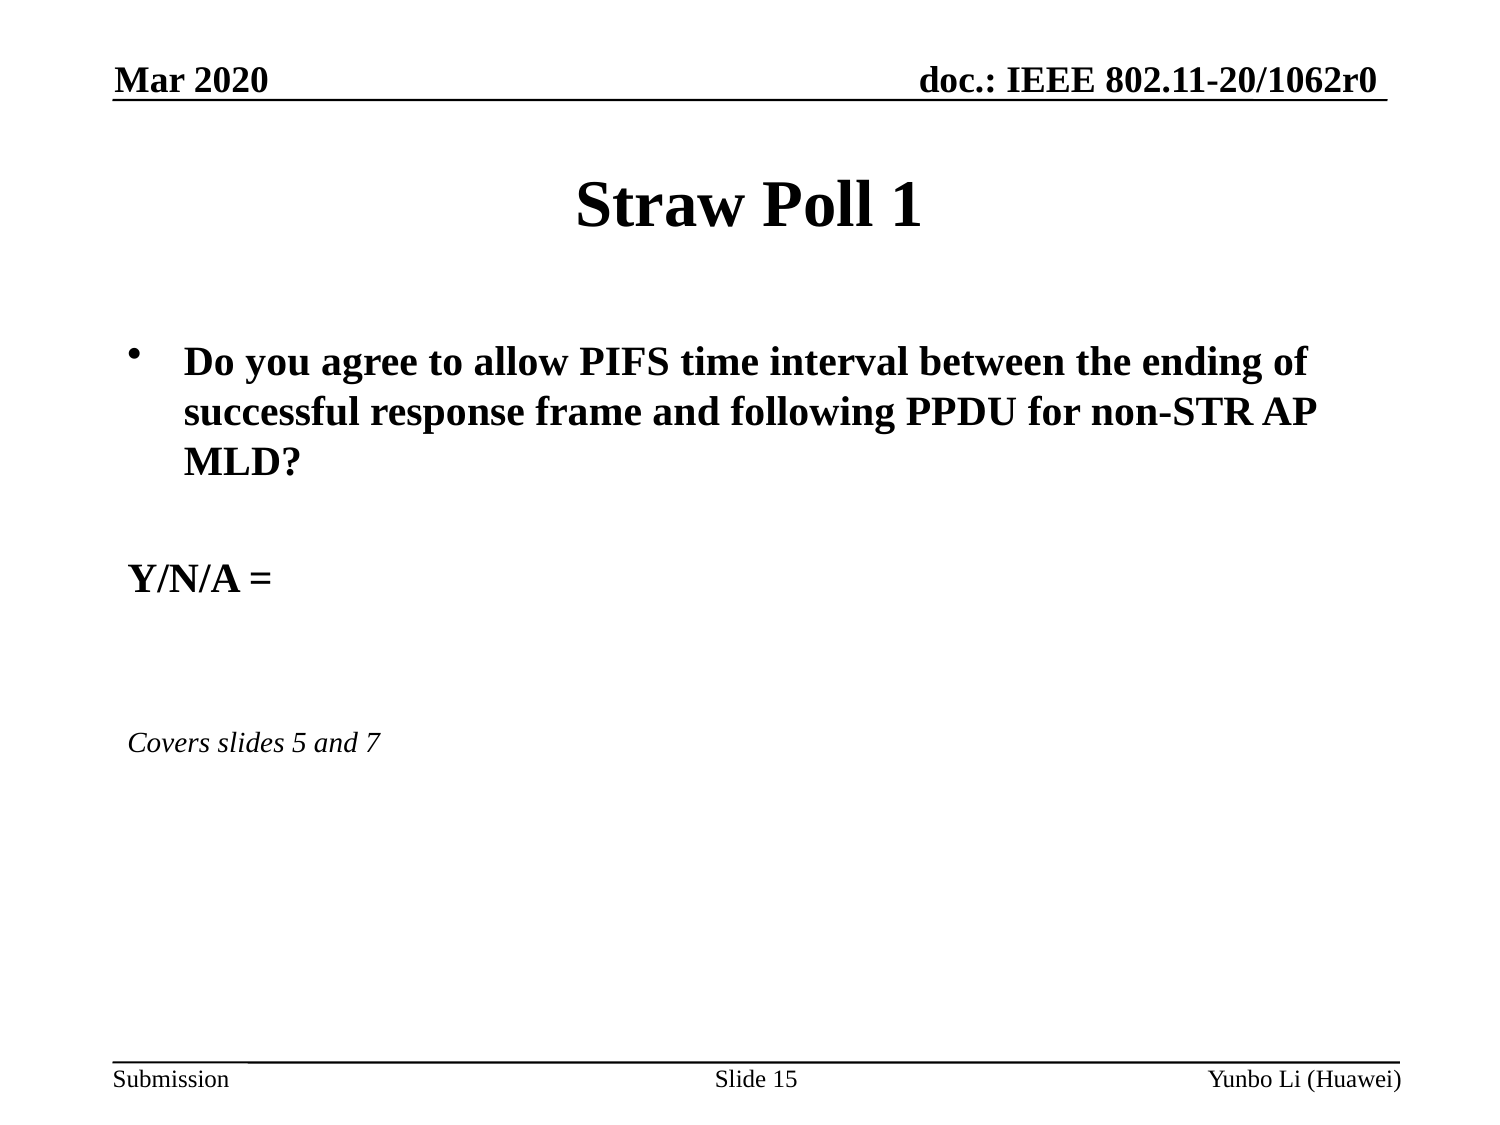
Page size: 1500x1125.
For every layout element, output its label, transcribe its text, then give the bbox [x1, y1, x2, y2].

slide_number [114, 54, 271, 101]
footer Yunbo Li (Huawei) [1204, 1061, 1402, 1093]
title Straw Poll 1 [112, 112, 1388, 288]
slide_number Slide 15 [712, 1061, 800, 1093]
list Do you agree to allow PIFS time interval between the ending of successful response frame and following PPDU for non-STR AP MLD? Y/N/A = Covers slides 5 and 7 [112, 326, 1388, 1002]
